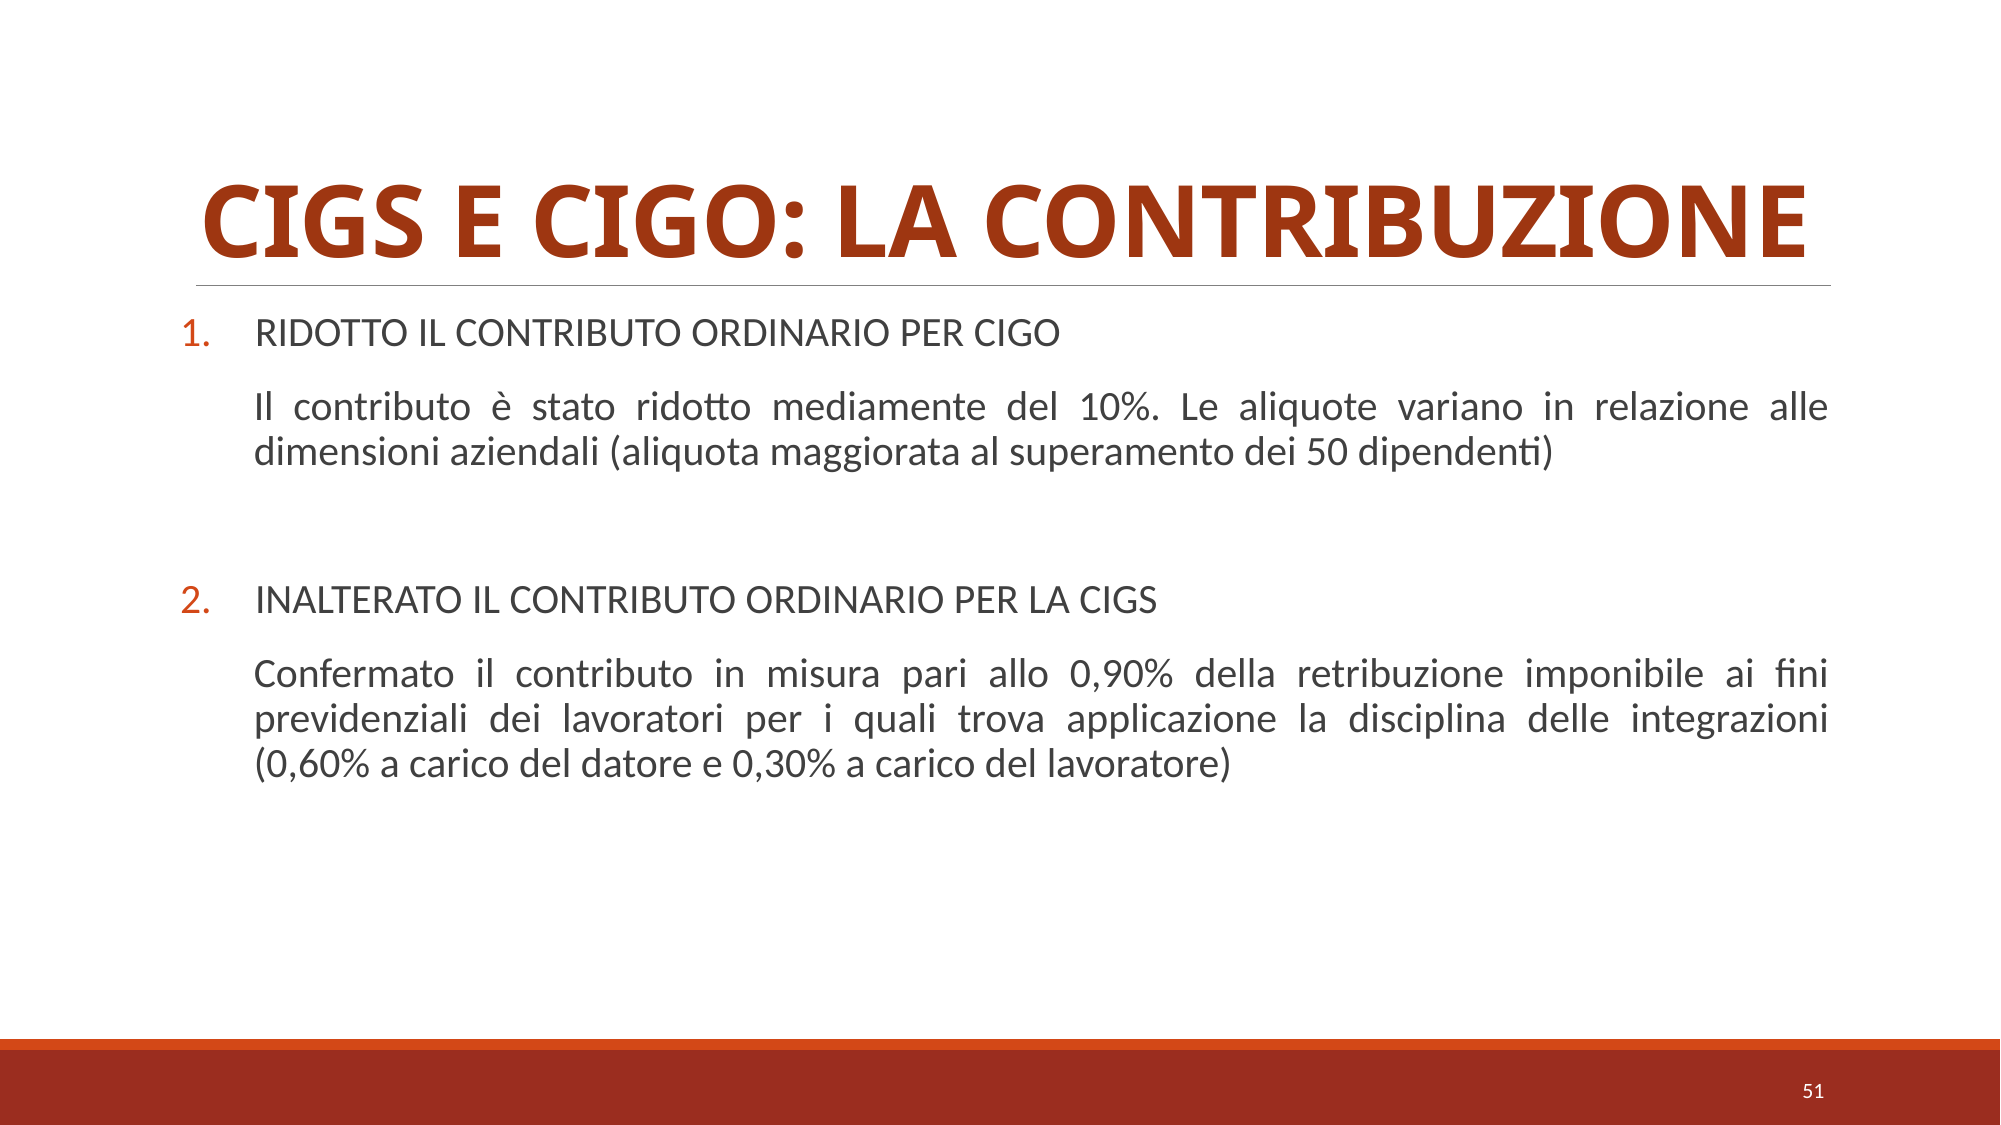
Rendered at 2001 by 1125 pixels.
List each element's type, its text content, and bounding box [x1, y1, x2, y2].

title CIGS E CIGO: LA CONTRIBUZIONE [180, 47, 1830, 285]
slide_number 51 [1624, 1059, 1840, 1120]
list RIDOTTO IL CONTRIBUTO ORDINARIO PER CIGO Il contributo è stato ridotto mediamente del 10%. Le aliquote variano in relazione alle dimensioni aziendali (aliquota maggiorata al superamento dei 50 dipendenti) INALTERATO IL CONTRIBUTO ORDINARIO PER LA CIGS Confermato il contributo in misura pari allo 0,90% della retribuzione imponibile ai fini previdenziali dei lavoratori per i quali trova applicazione la disciplina delle integrazioni (0,60% a carico del datore e 0,30% a carico del lavoratore) [180, 302, 1830, 963]
